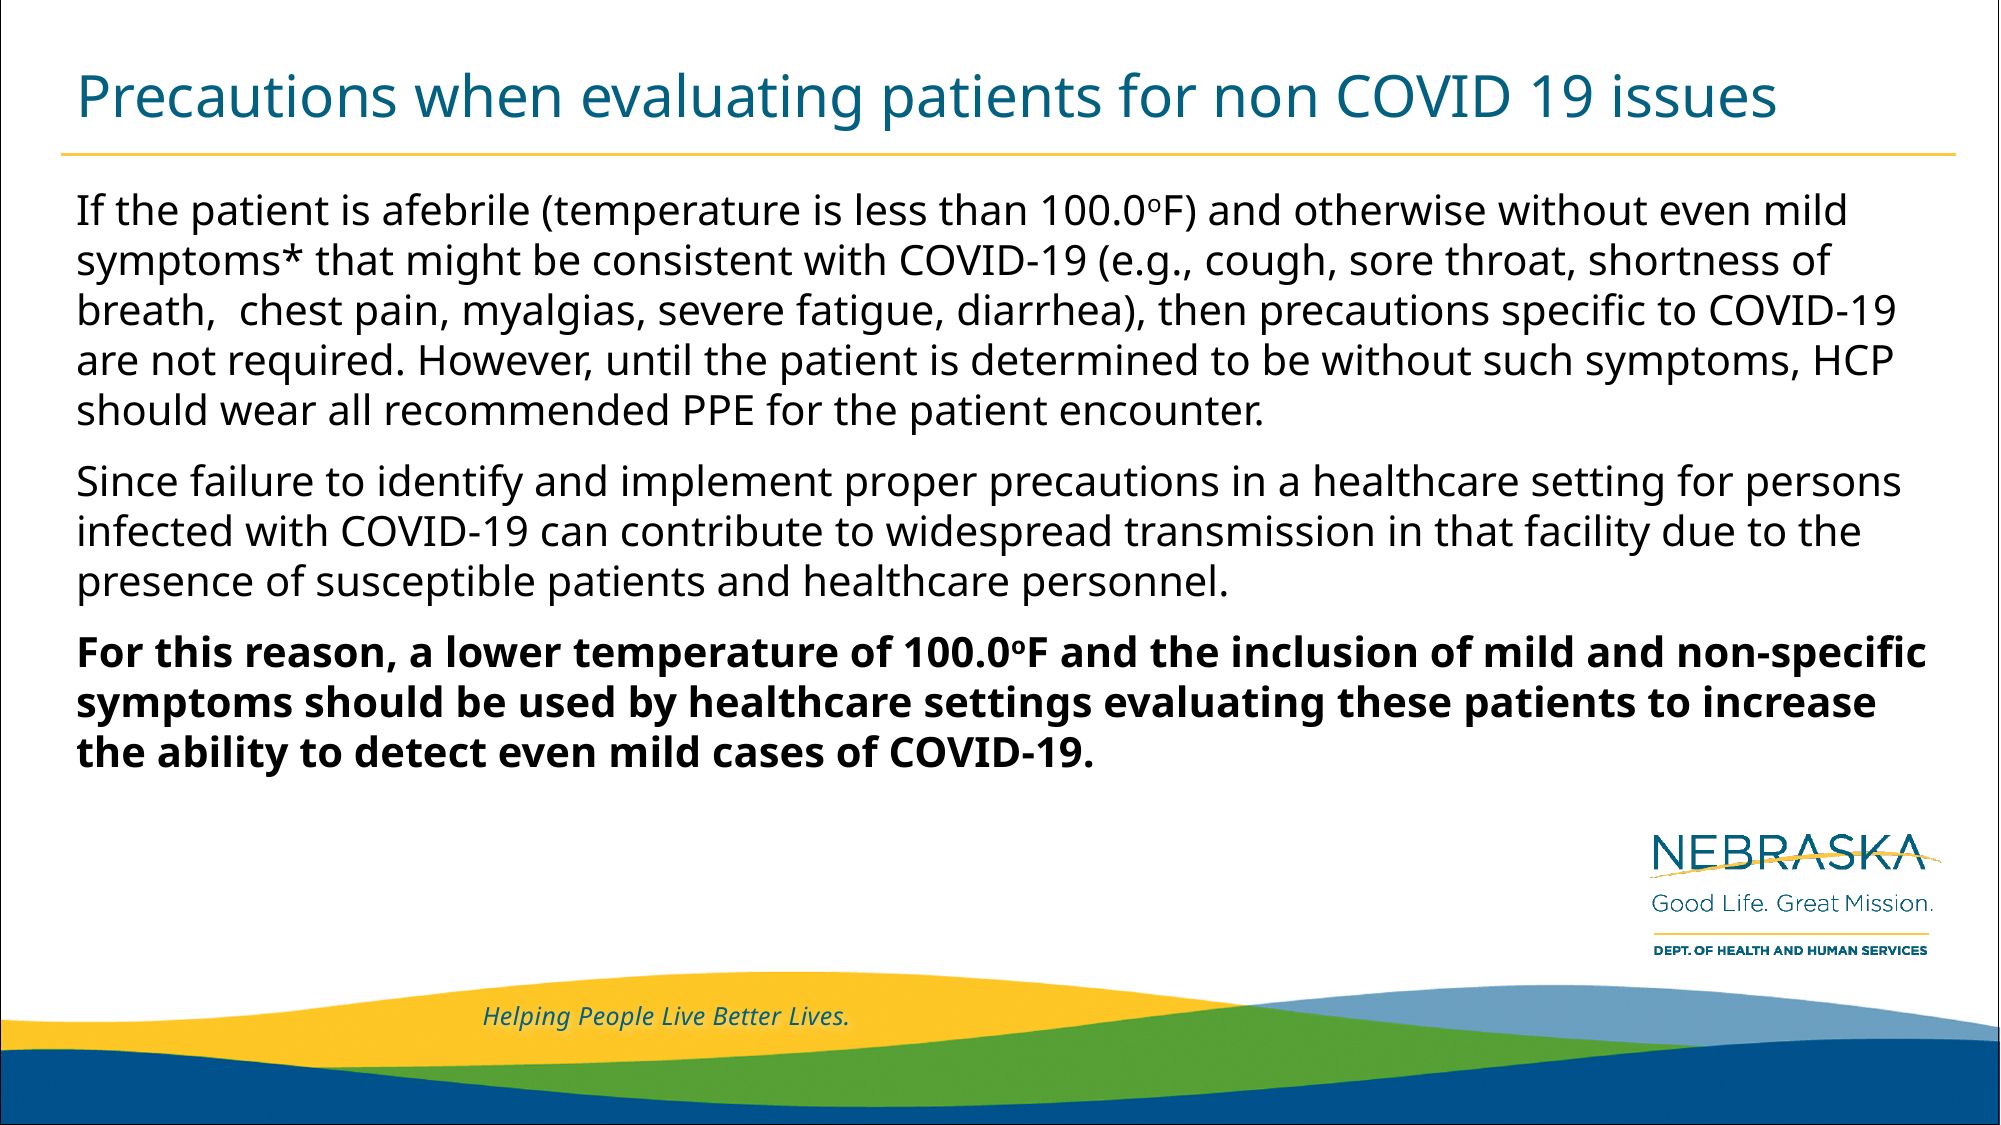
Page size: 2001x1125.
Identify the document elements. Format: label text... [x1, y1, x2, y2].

list If the patient is afebrile (temperature is less than 100.0oF) and otherwise without even mild symptoms* that might be consistent with COVID-19 (e.g., cough, sore throat, shortness of breath, chest pain, myalgias, severe fatigue, diarrhea), then precautions specific to COVID-19 are not required. However, until the patient is determined to be without such symptoms, HCP should wear all recommended PPE for the patient encounter. Since failure to identify and implement proper precautions in a healthcare setting for persons infected with COVID-19 can contribute to widespread transmission in that facility due to the presence of susceptible patients and healthcare personnel. For this reason, a lower temperature of 100.0oF and the inclusion of mild and non-specific symptoms should be used by healthcare settings evaluating these patients to increase the ability to detect even mild cases of COVID-19. [61, 176, 1957, 1007]
picture [1, 0, 1998, 1124]
title Precautions when evaluating patients for non COVID 19 issues [61, 59, 1957, 175]
